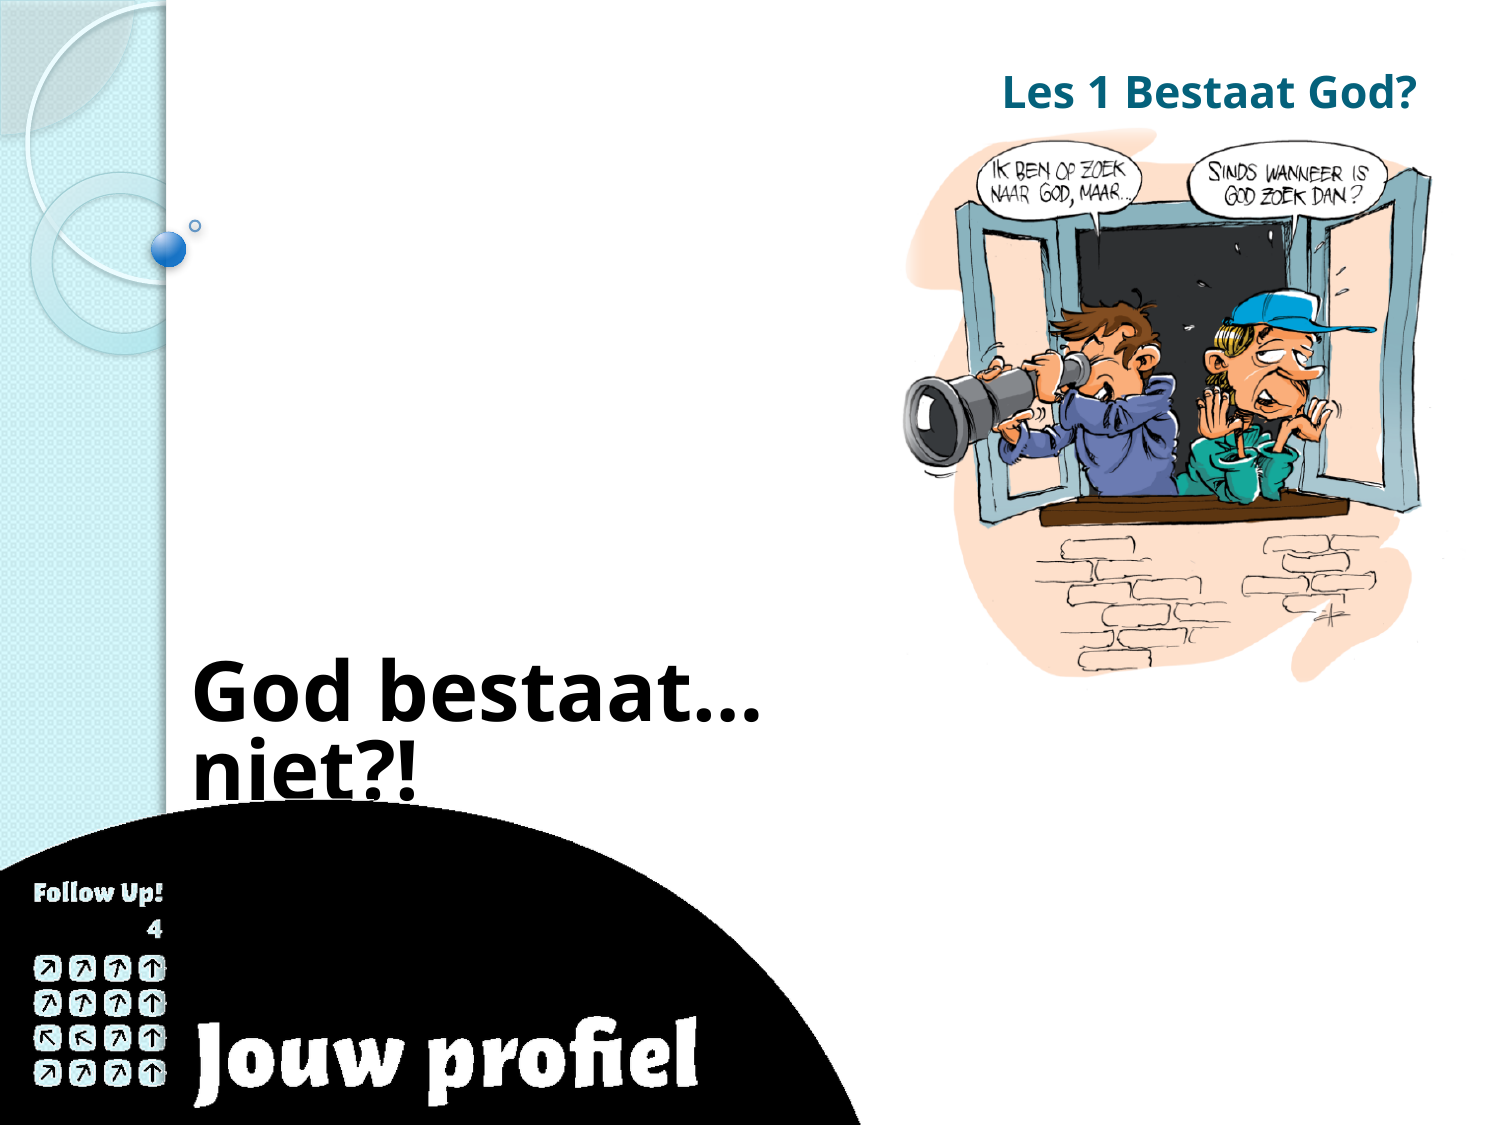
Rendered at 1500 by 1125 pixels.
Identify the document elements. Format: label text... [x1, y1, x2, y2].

subtitle God bestaat… niet?! [170, 656, 975, 788]
picture [891, 113, 1466, 710]
picture [0, 787, 881, 1125]
title Les 1 Bestaat God? [986, 42, 1436, 110]
